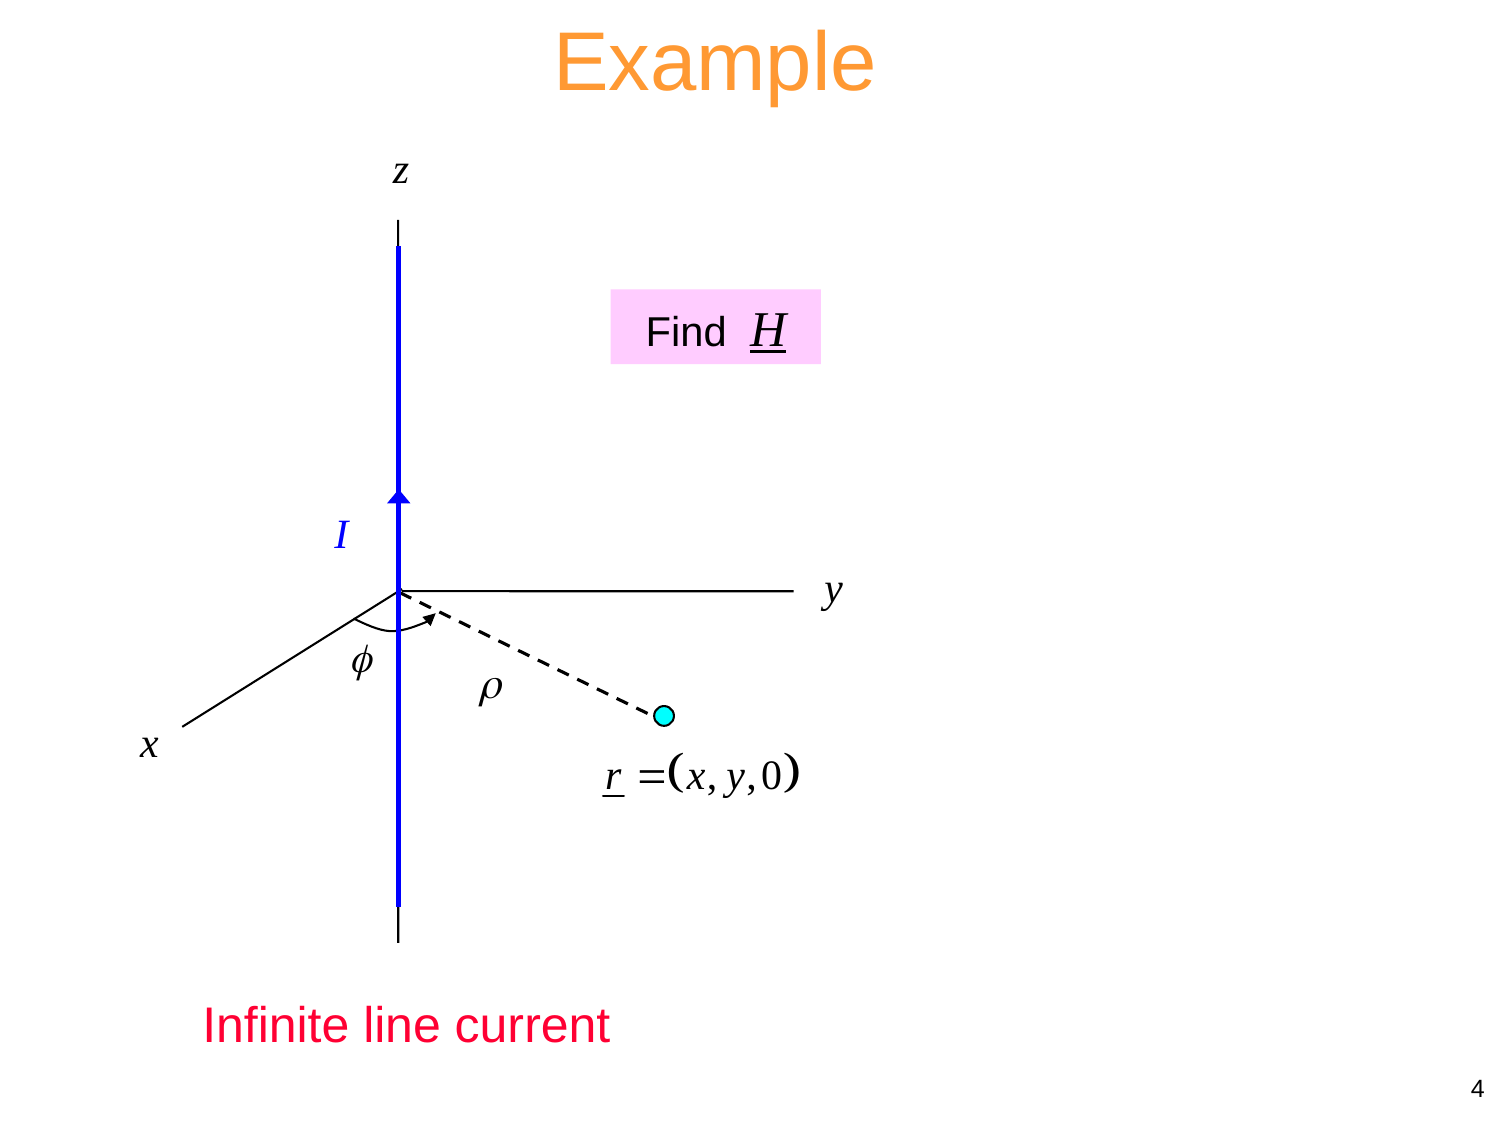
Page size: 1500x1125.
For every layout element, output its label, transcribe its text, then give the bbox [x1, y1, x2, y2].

text_box Example [407, 0, 1023, 115]
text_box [131, 155, 853, 944]
text_box Infinite line current [187, 984, 626, 1060]
slide_number 4 [1187, 1050, 1500, 1125]
